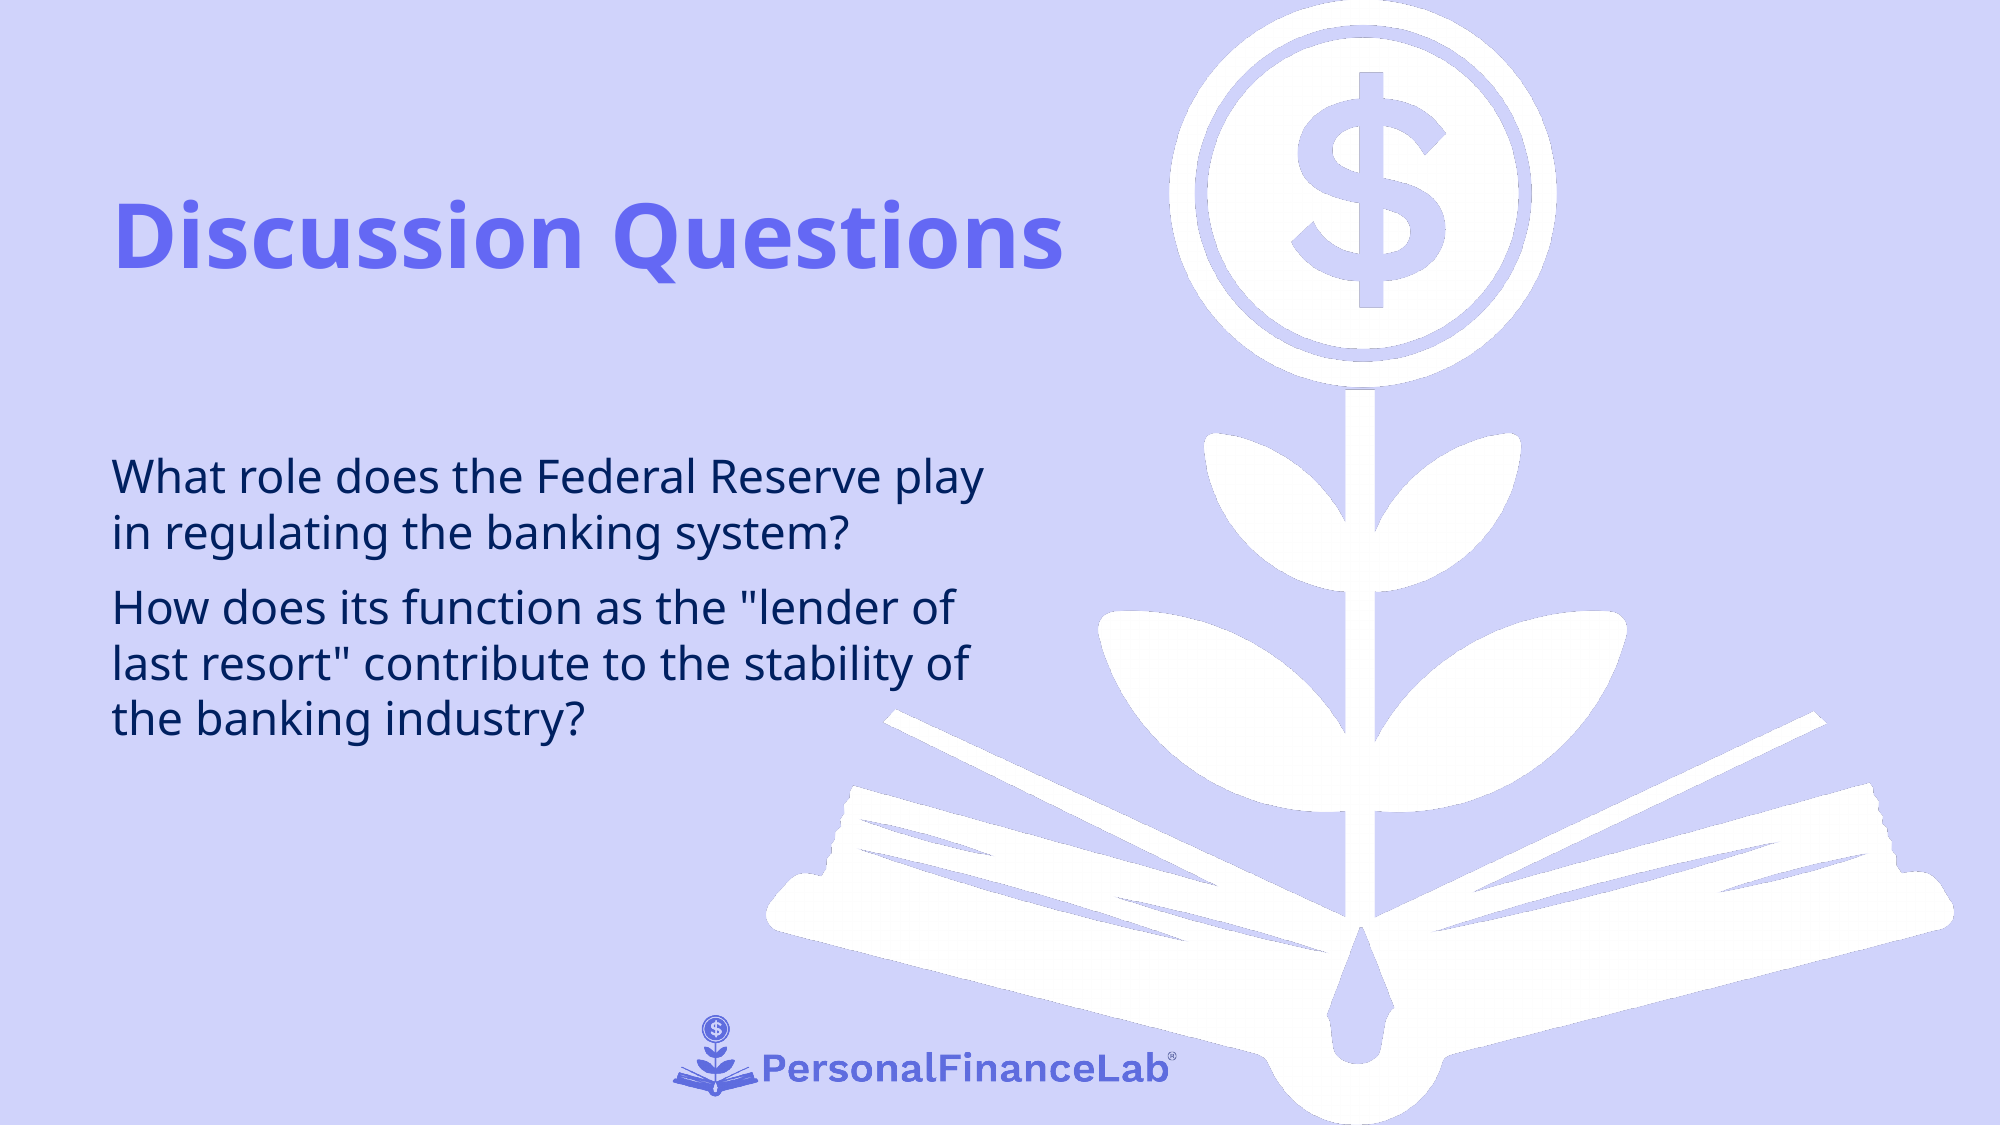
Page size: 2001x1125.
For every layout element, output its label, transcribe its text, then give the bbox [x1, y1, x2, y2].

list What role does the Federal Reserve play in regulating the banking system? How does its function as the "lender of last resort" contribute to the stability of the banking industry? [96, 439, 1000, 787]
picture [671, 0, 1954, 1125]
title Discussion Questions [96, 104, 1132, 296]
text_box [735, 1046, 1203, 1113]
